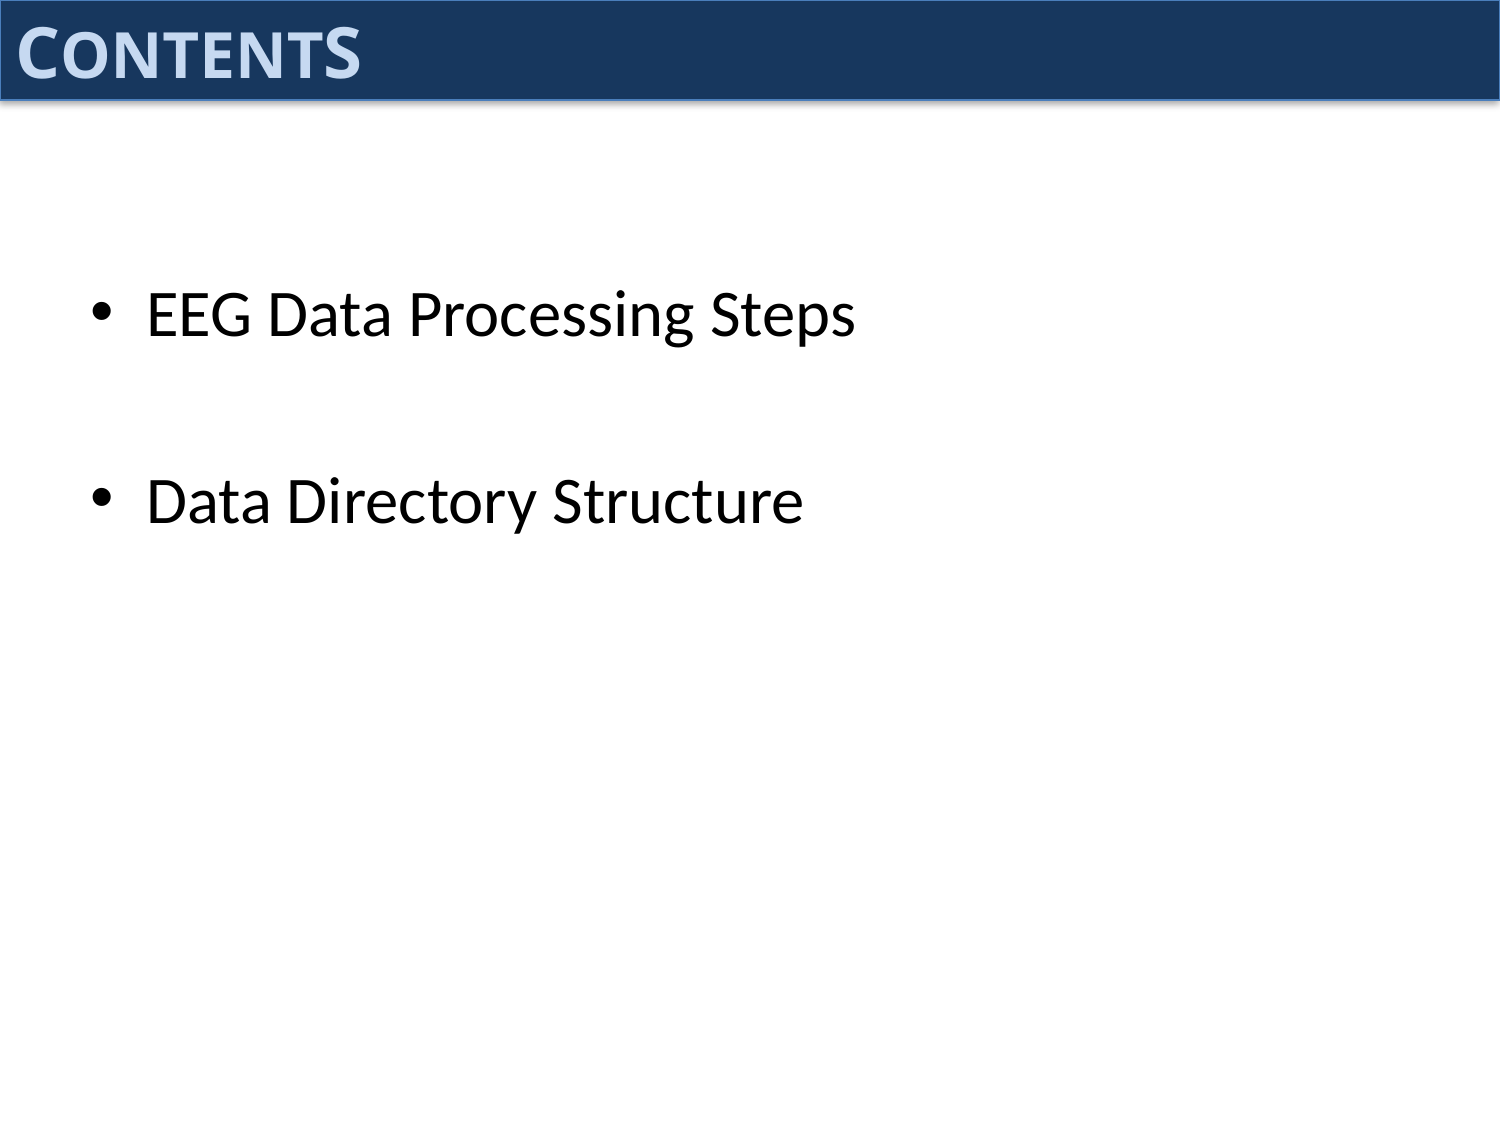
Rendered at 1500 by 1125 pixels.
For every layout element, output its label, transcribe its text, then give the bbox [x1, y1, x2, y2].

list EEG Data Processing Steps Data Directory Structure [75, 262, 1425, 1005]
title CONTENTS [0, 0, 1500, 101]
